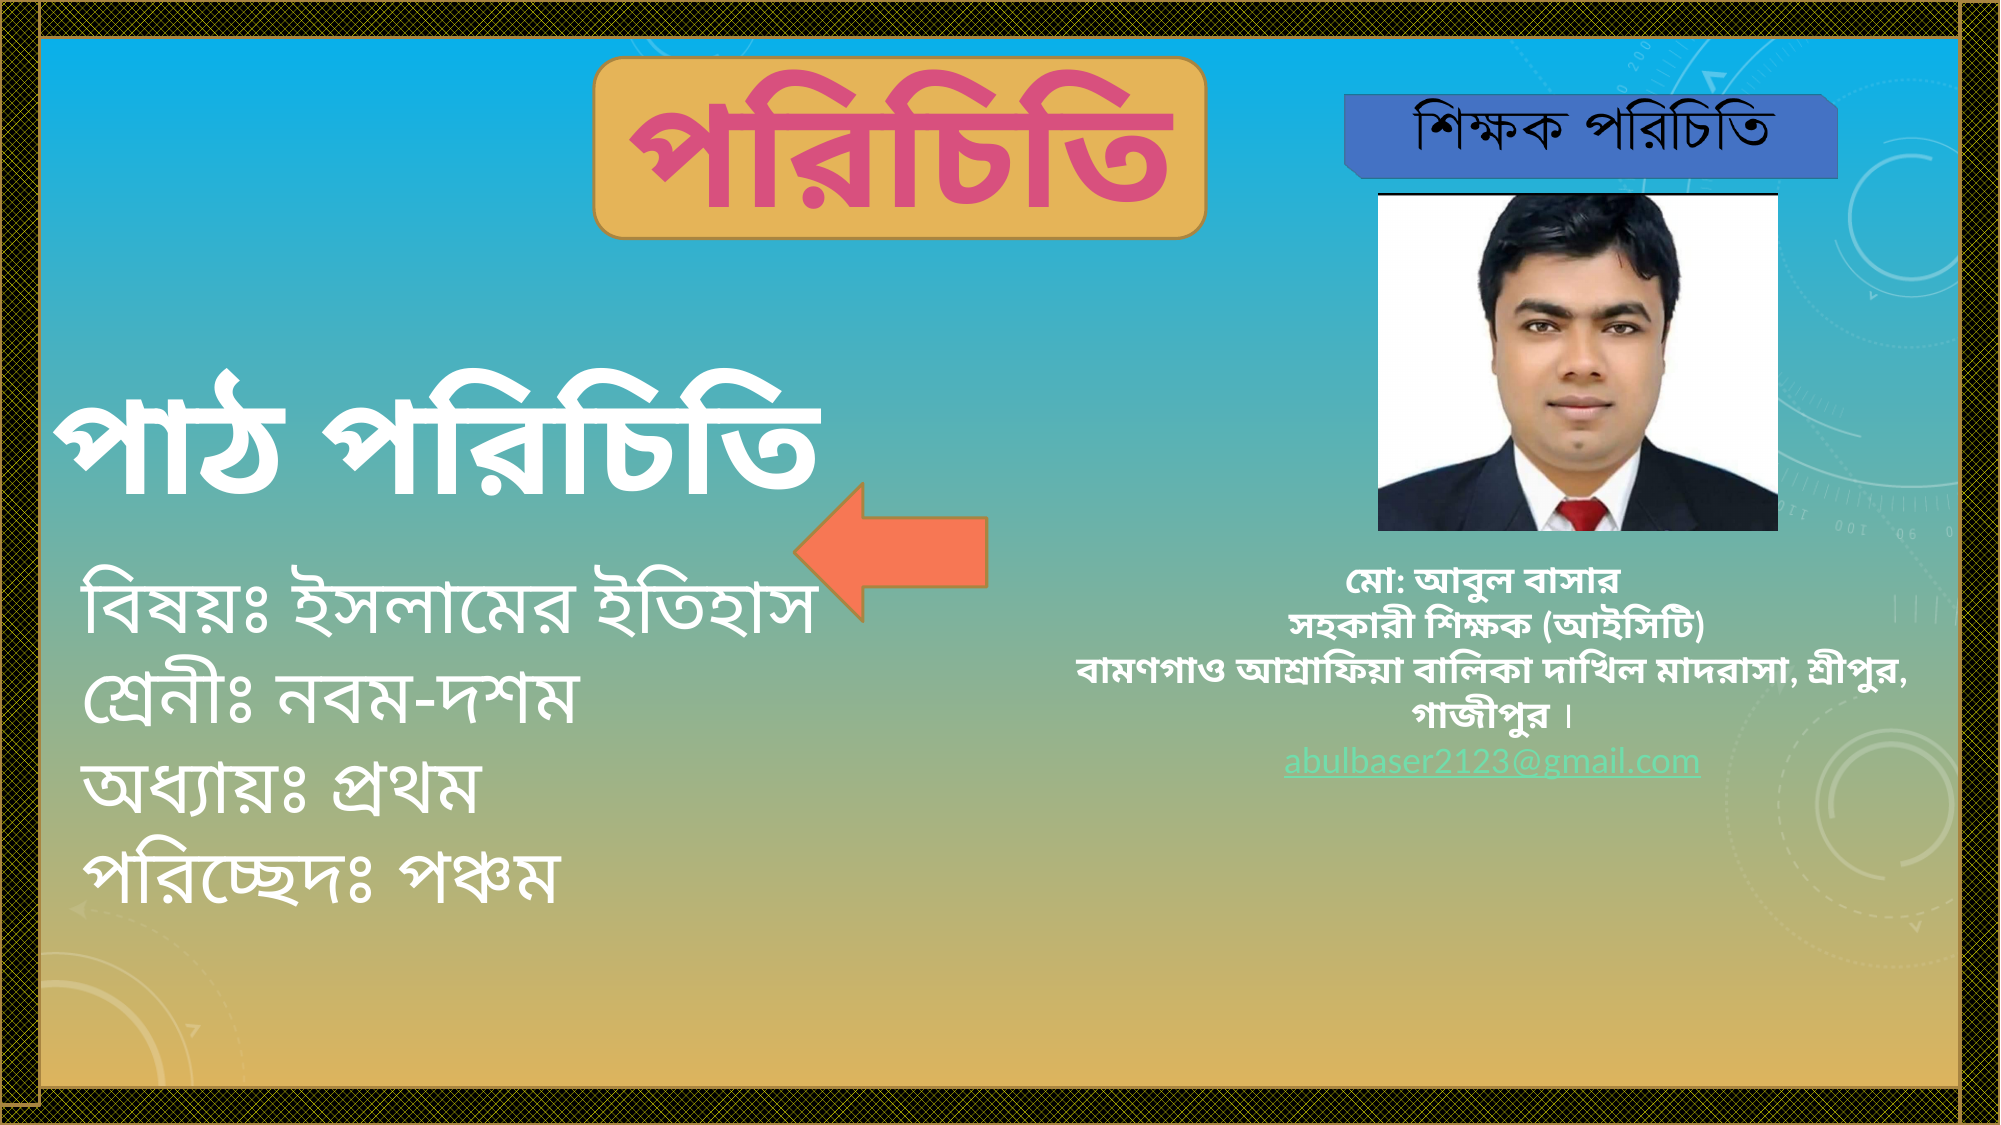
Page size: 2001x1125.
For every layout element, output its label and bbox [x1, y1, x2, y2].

text_box [0, 0, 2000, 1125]
picture [1343, 79, 1838, 532]
